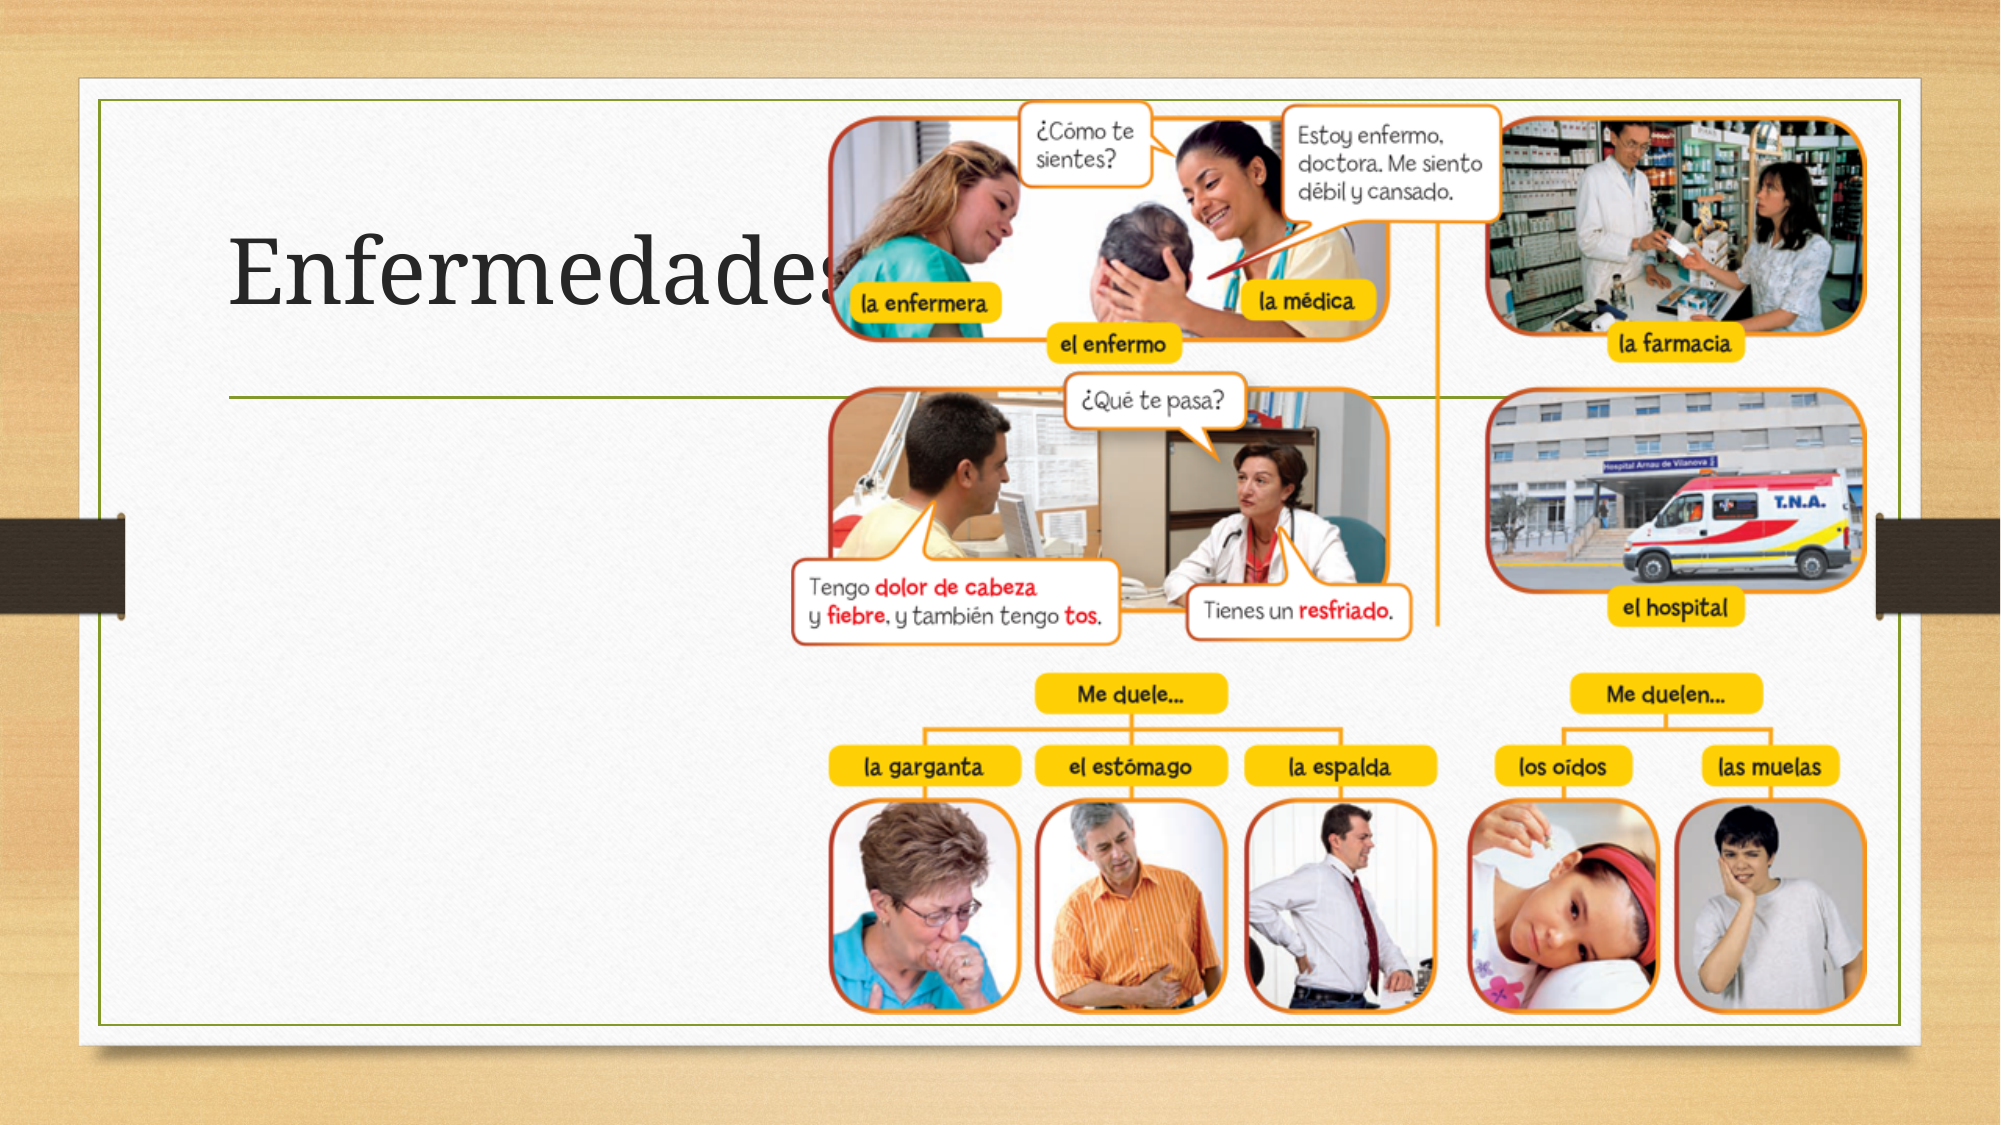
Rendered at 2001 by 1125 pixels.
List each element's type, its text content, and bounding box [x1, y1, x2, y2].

title Enfermedades [212, 161, 790, 375]
picture [0, 0, 2001, 1125]
